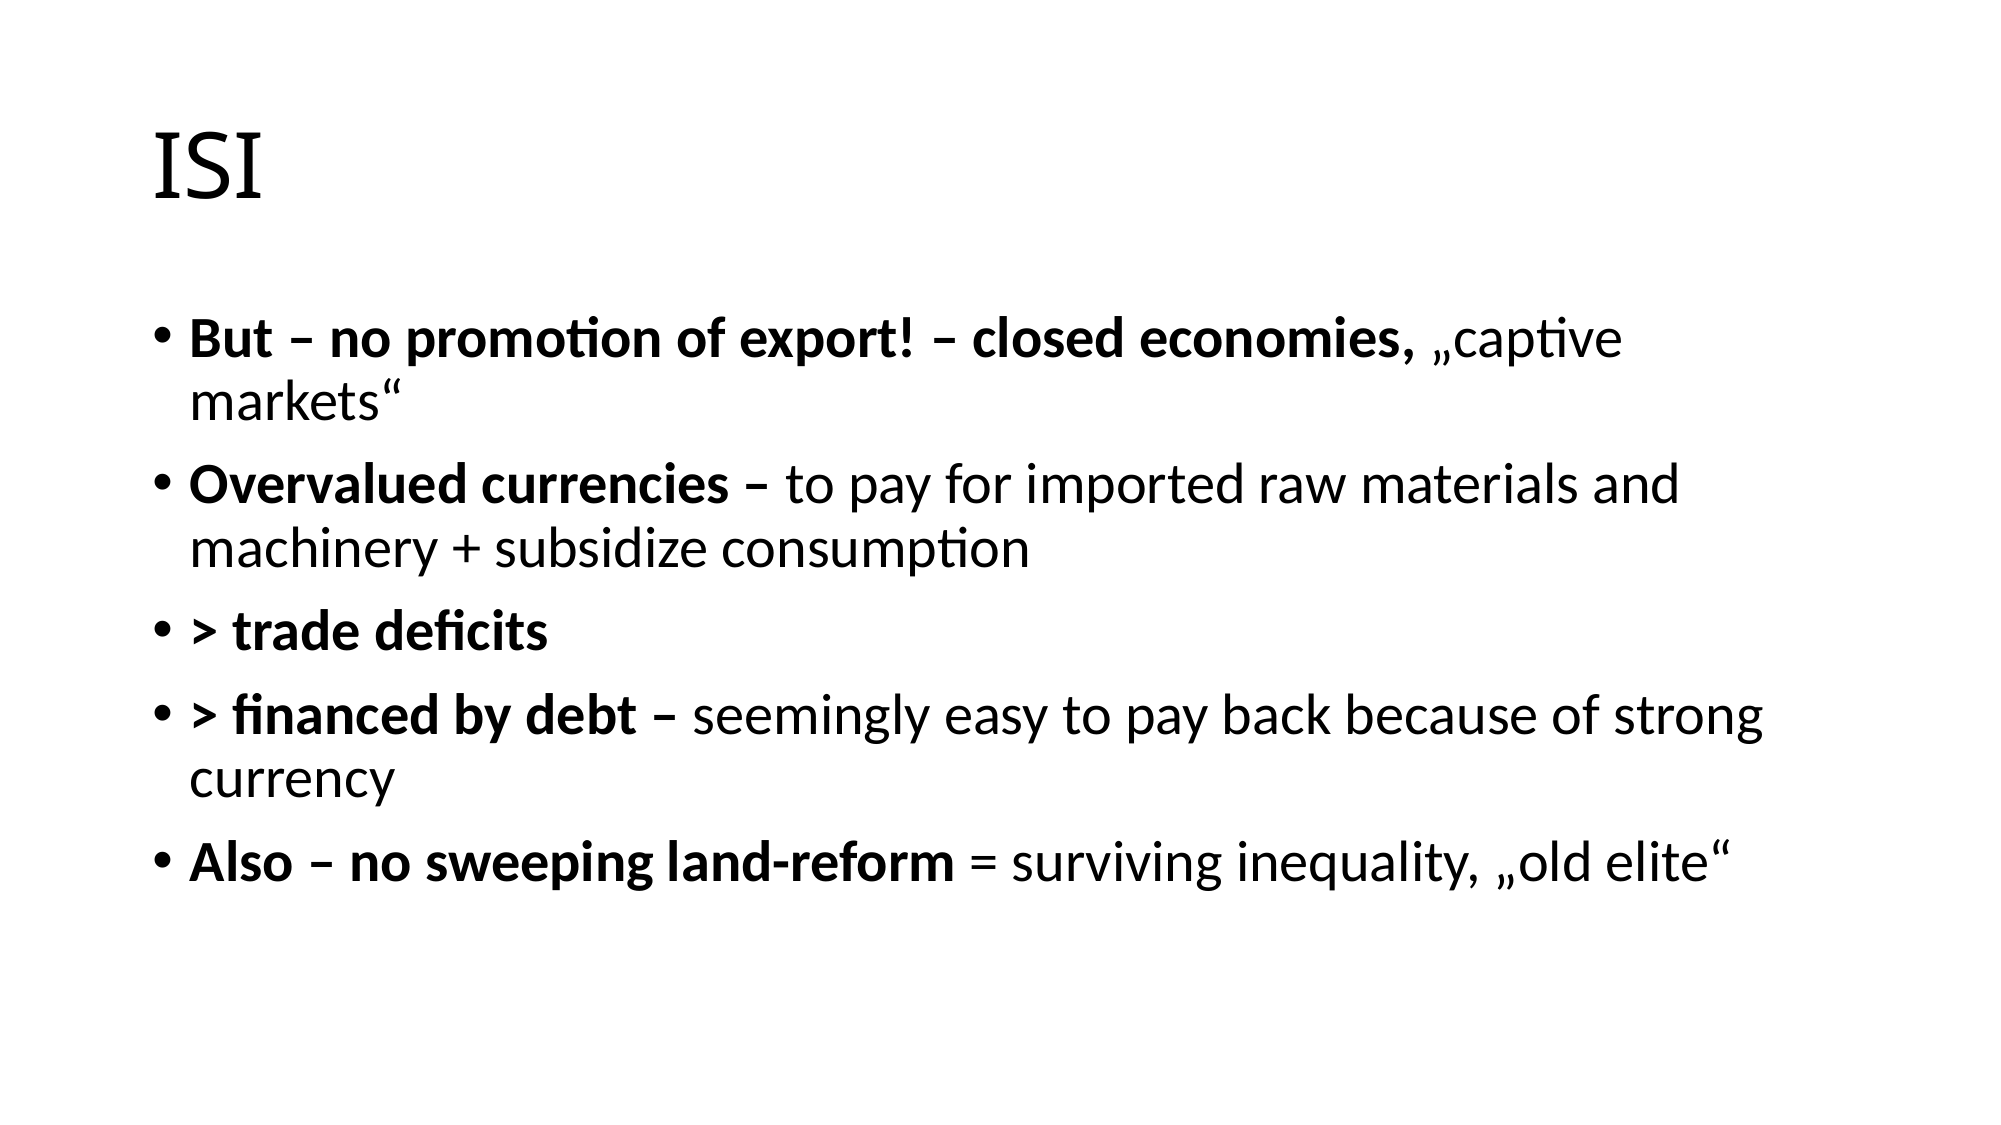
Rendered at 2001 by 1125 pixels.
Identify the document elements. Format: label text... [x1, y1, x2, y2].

title ISI [137, 59, 1863, 278]
list But – no promotion of export! – closed economies, „captive markets“ Overvalued currencies – to pay for imported raw materials and machinery + subsidize consumption > trade deficits > financed by debt – seemingly easy to pay back because of strong currency Also – no sweeping land-reform = surviving inequality, „old elite“ [137, 299, 1863, 1014]
